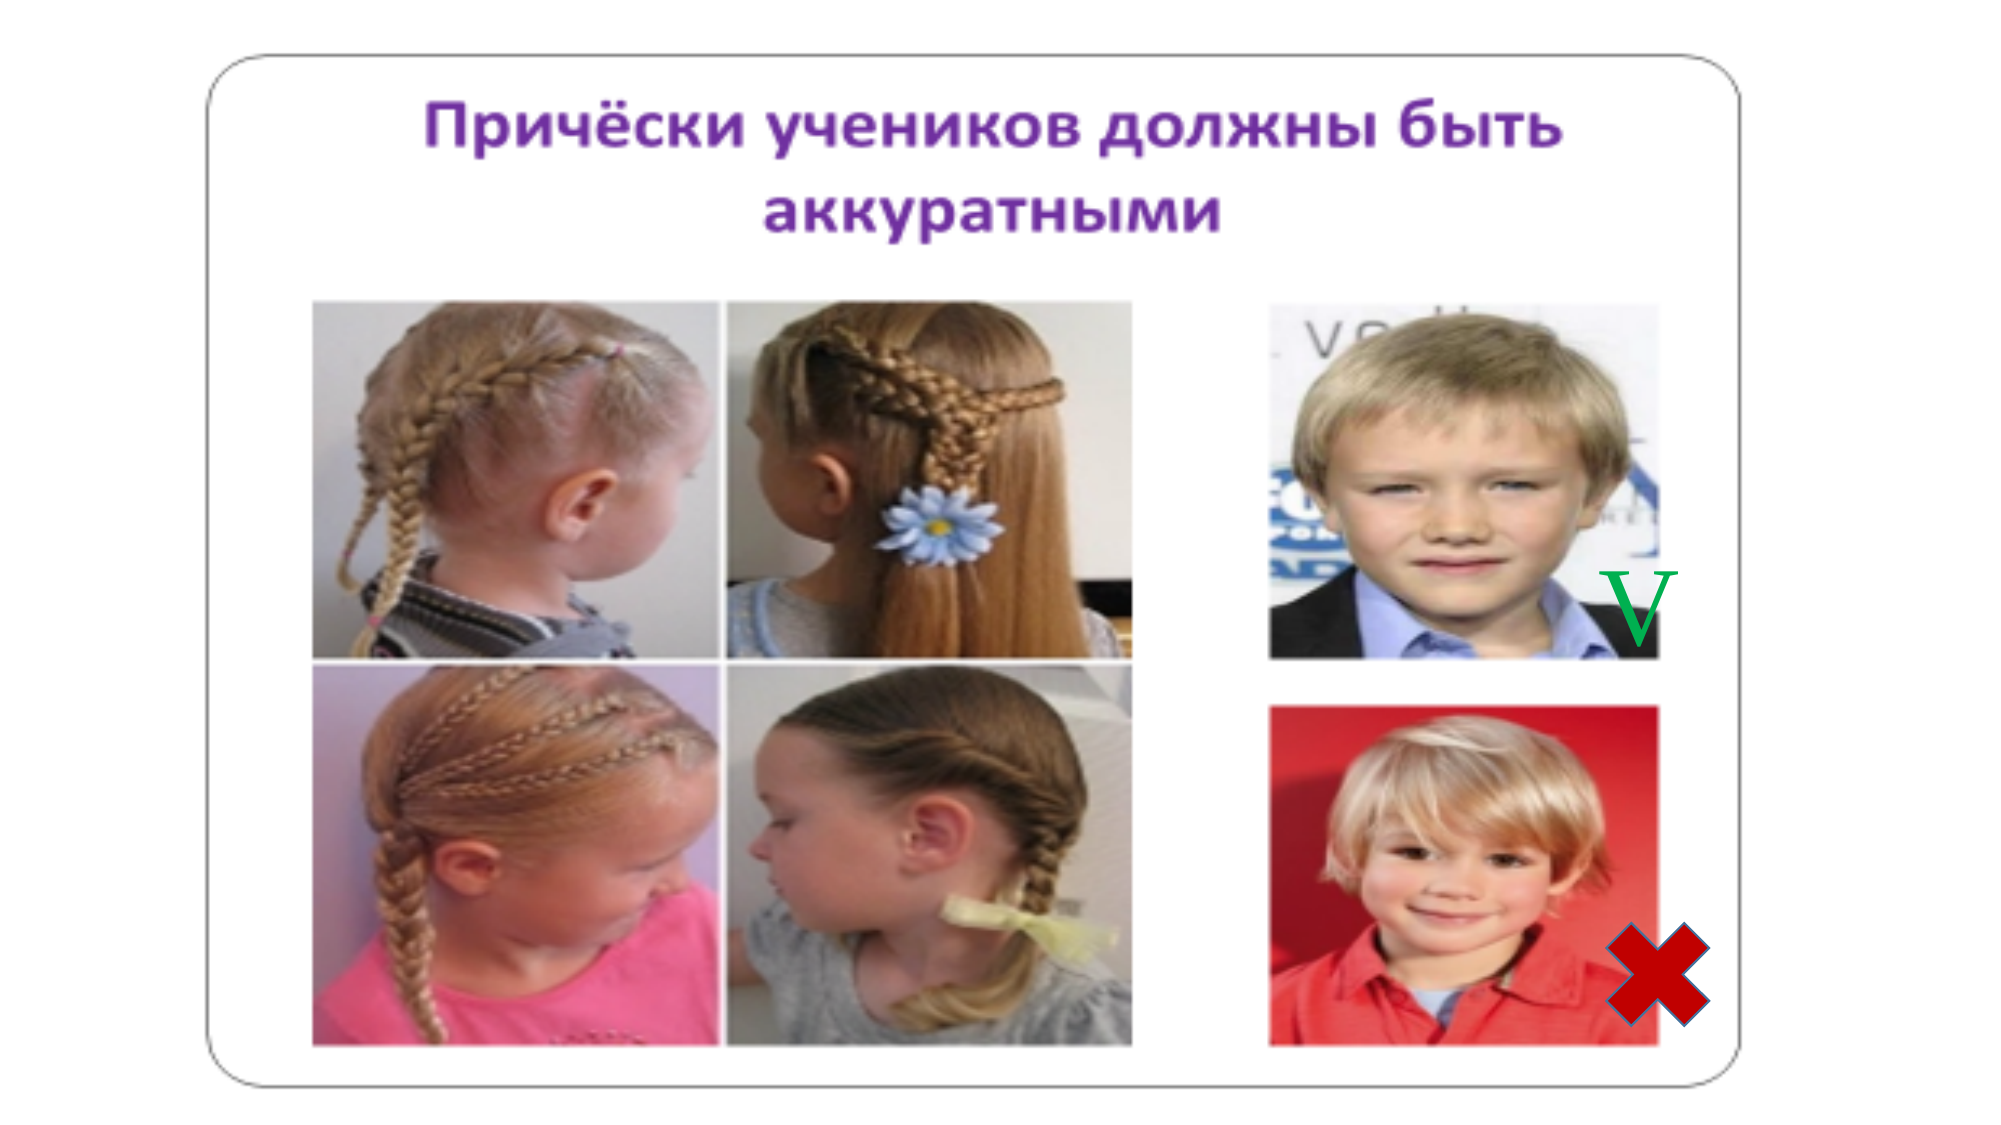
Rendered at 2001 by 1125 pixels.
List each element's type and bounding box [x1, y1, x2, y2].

picture [196, 46, 1752, 1101]
